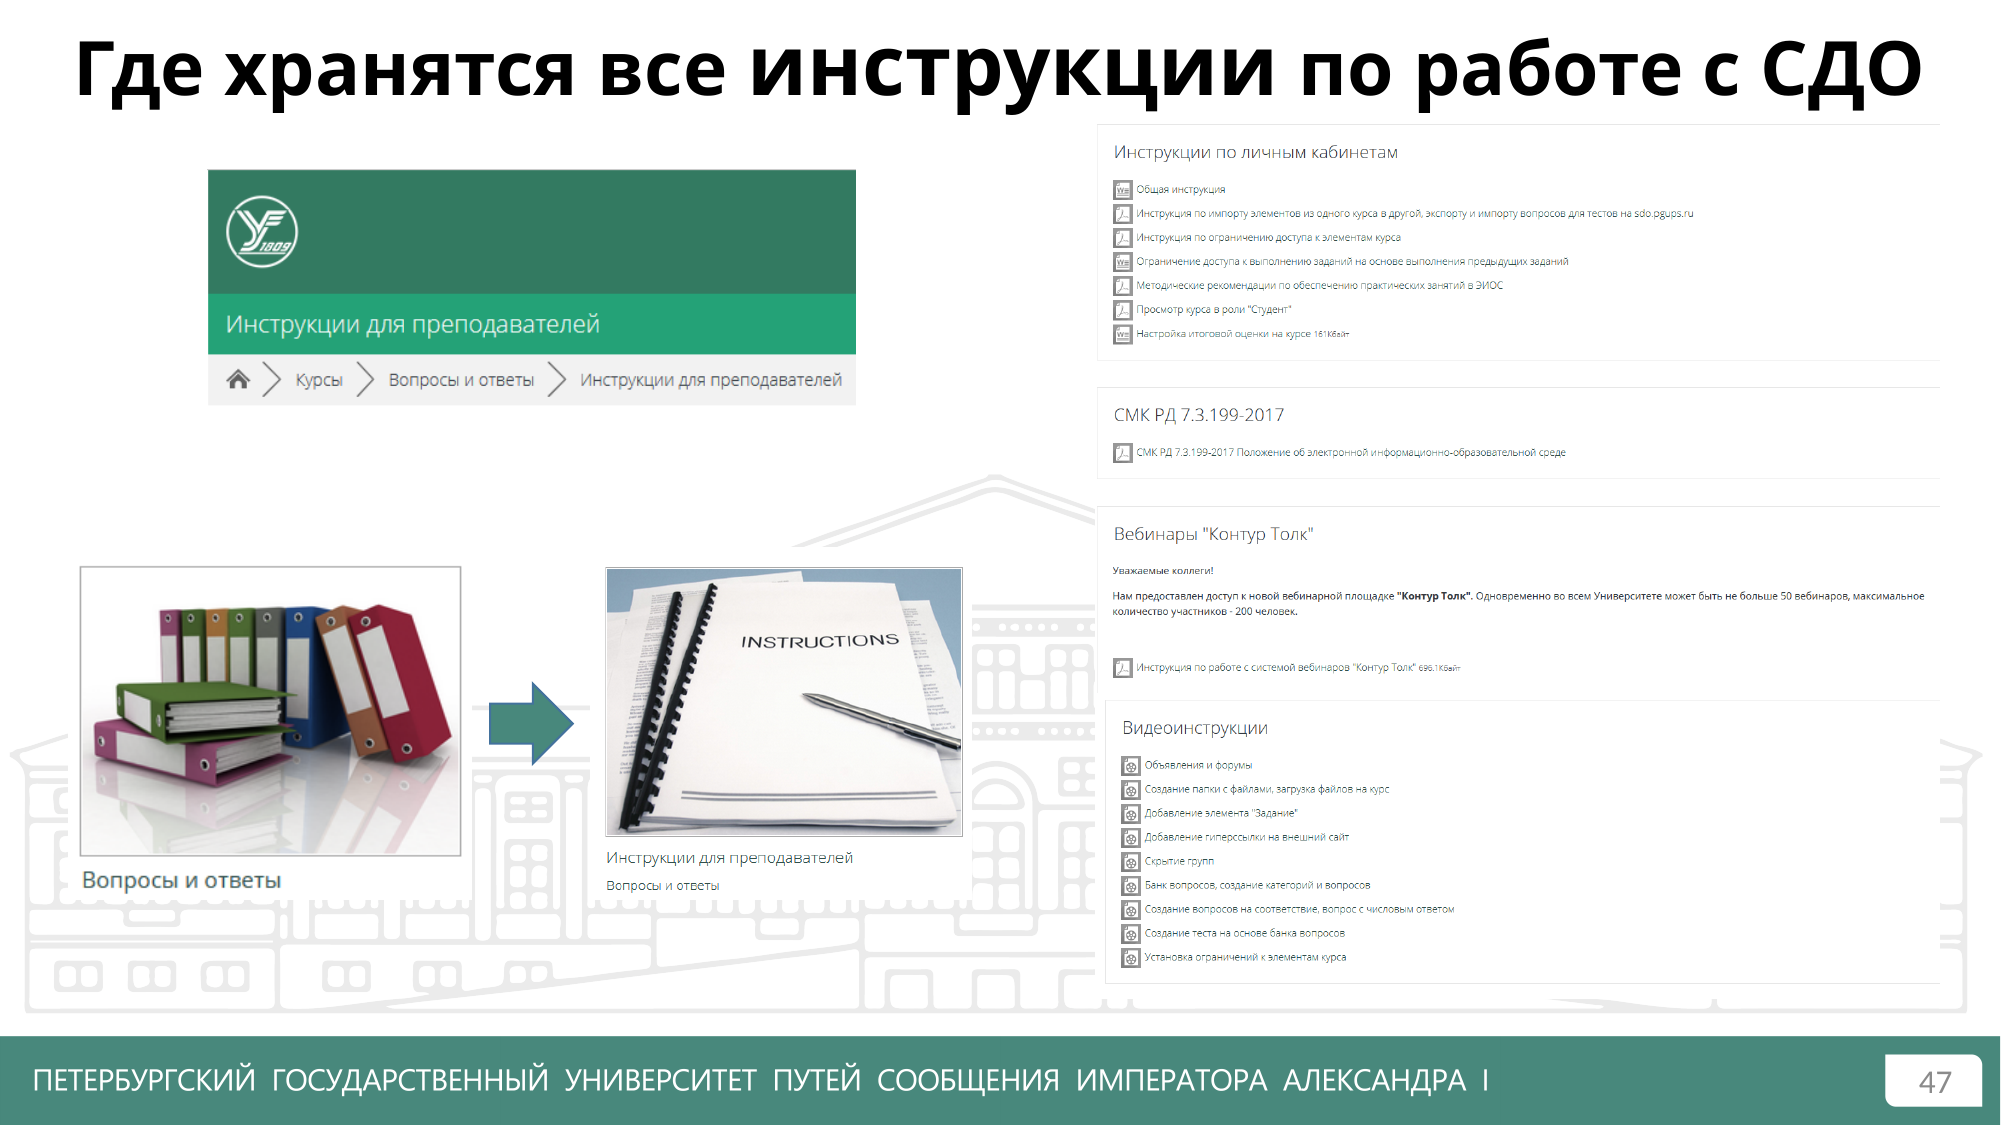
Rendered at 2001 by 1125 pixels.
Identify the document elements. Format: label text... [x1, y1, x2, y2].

title Где хранятся все инструкции по работе с СДО [0, 0, 2000, 138]
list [207, 169, 856, 443]
slide_number 47 [1517, 1049, 1968, 1110]
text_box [1095, 121, 1940, 999]
picture [0, 0, 2001, 1125]
text_box [489, 681, 575, 767]
